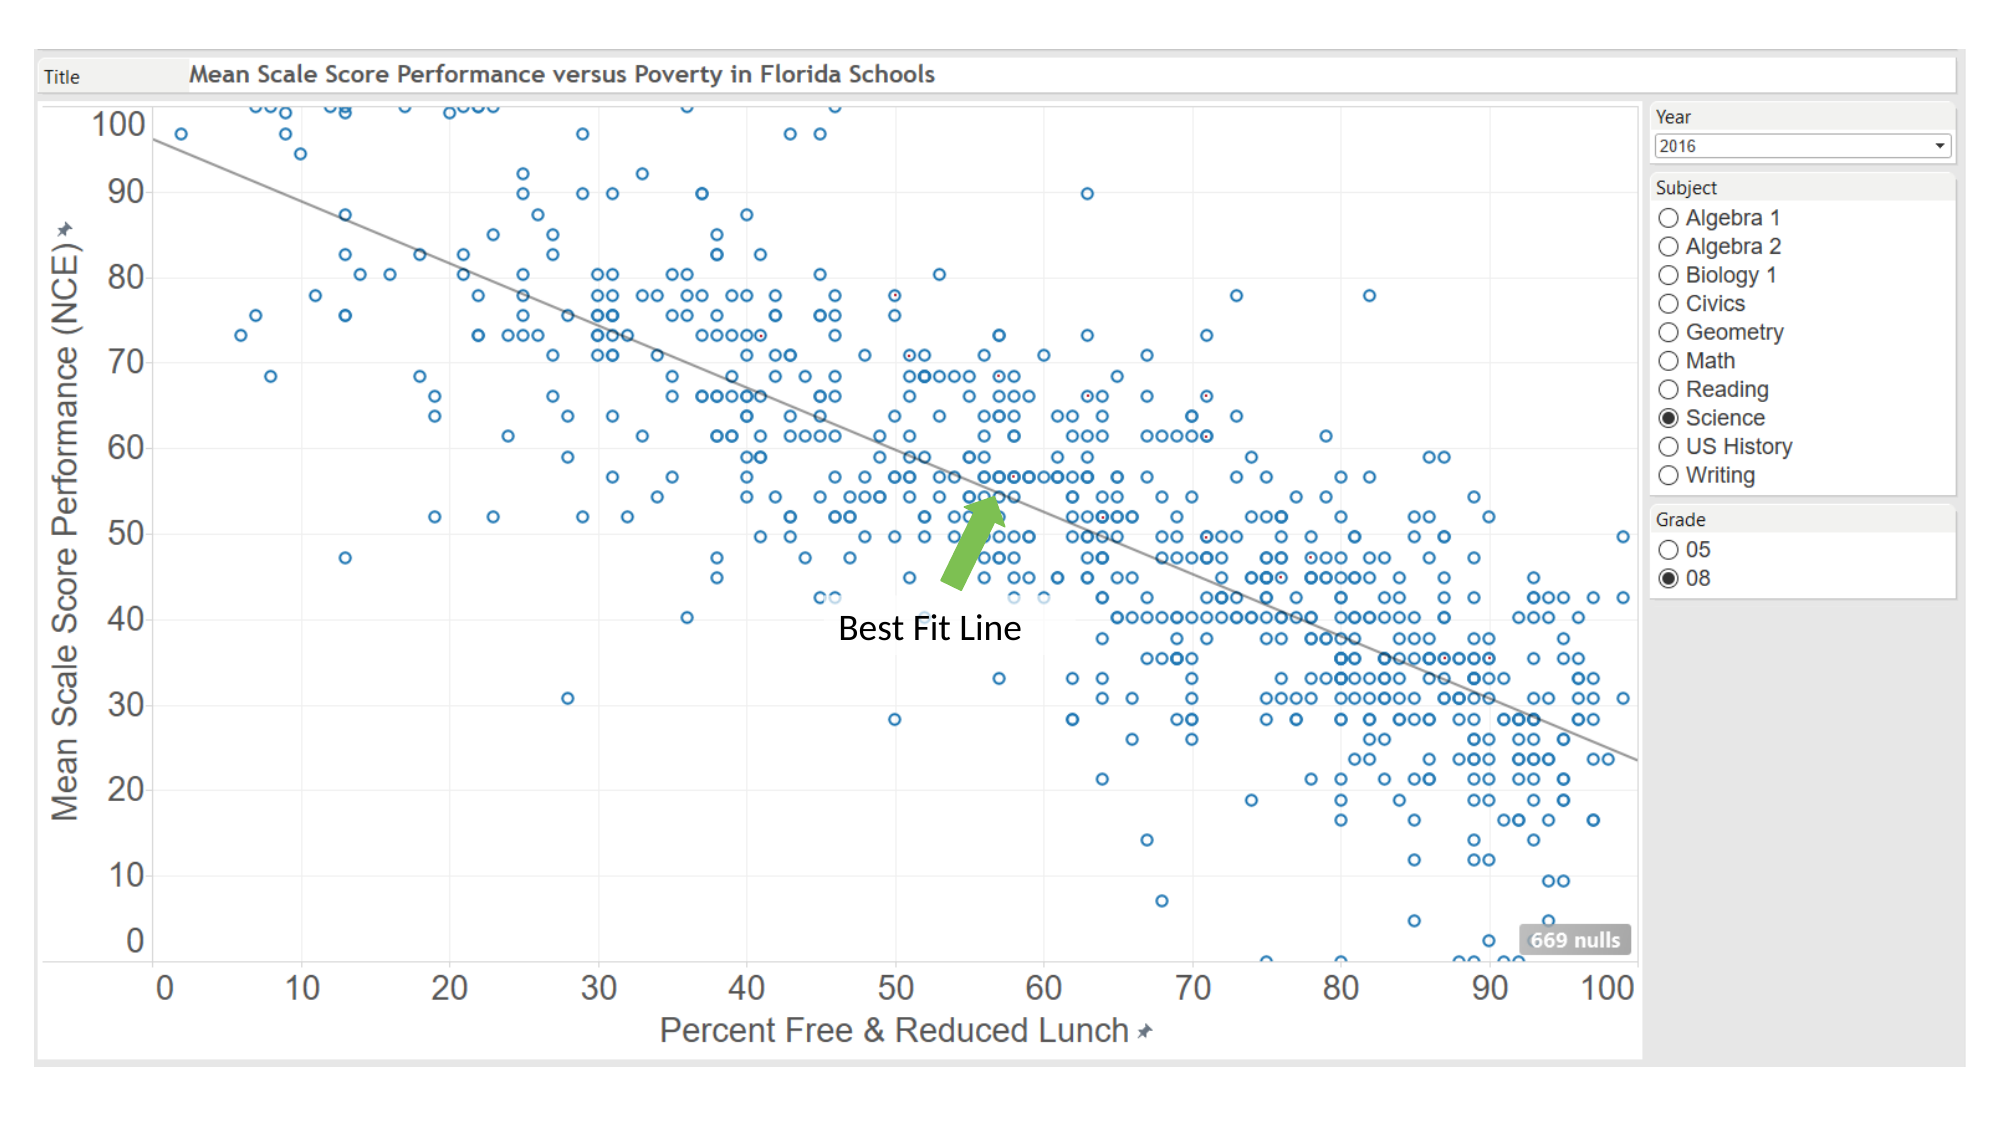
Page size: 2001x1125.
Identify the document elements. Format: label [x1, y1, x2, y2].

picture [34, 49, 1967, 1067]
